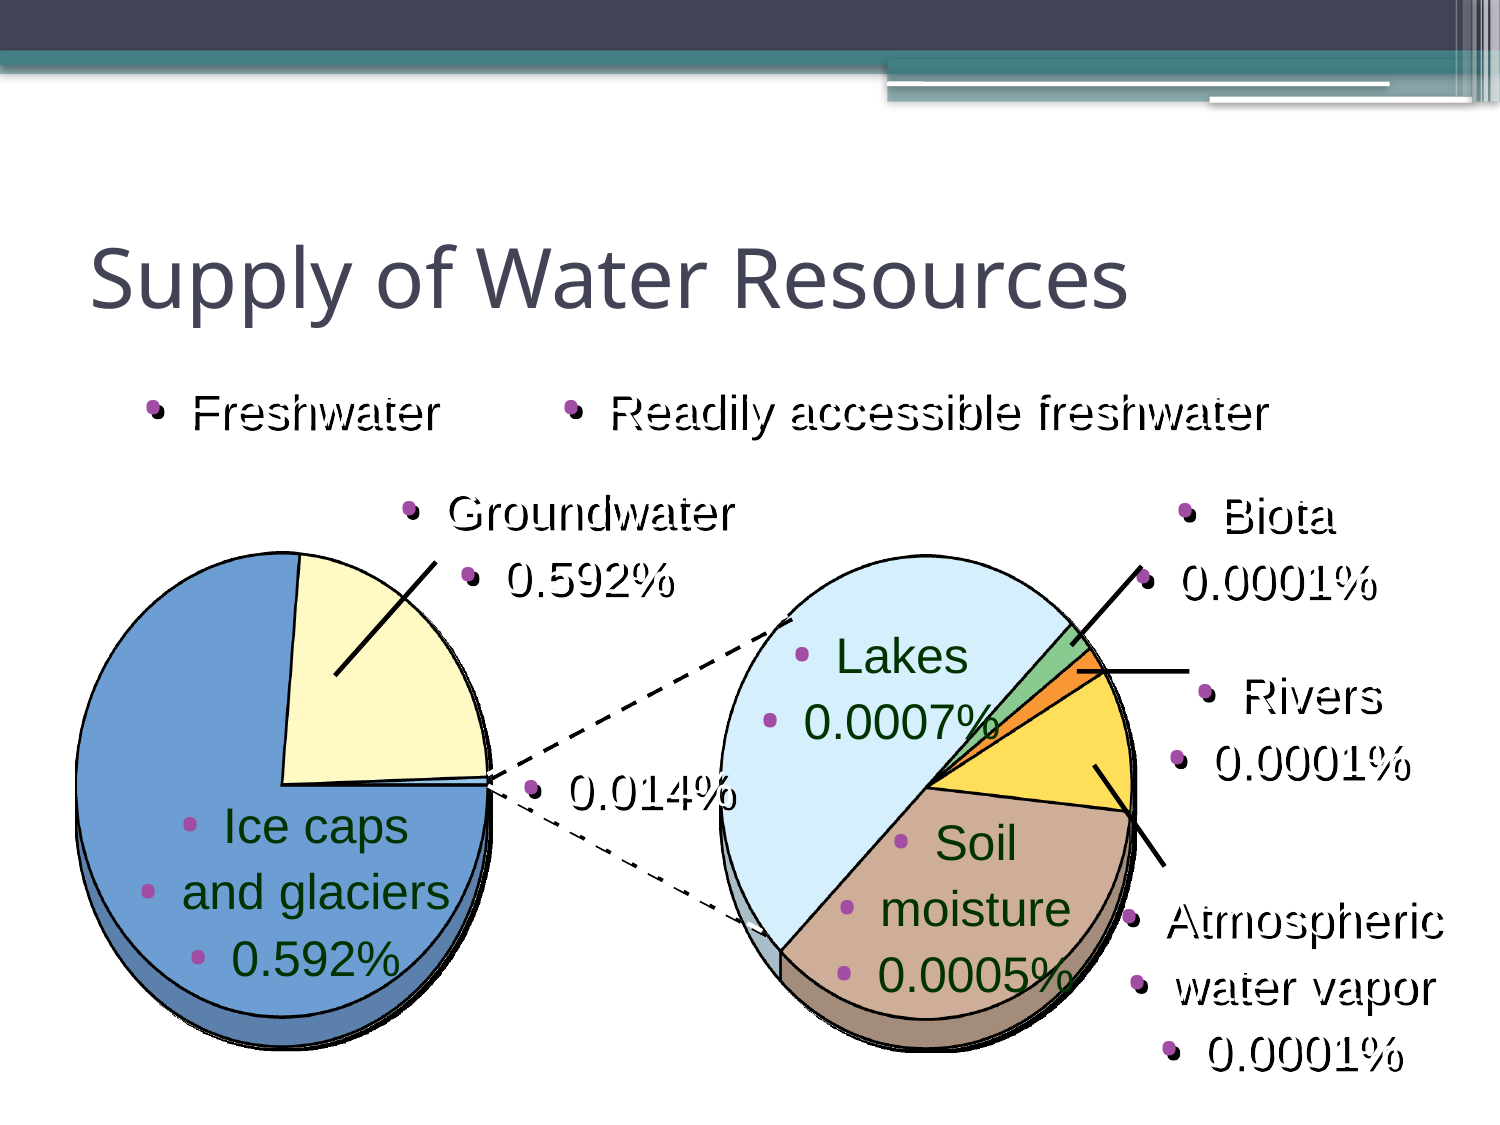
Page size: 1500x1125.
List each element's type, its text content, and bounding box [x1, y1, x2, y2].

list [74, 368, 1426, 1079]
title Supply of Water Resources [75, 187, 1425, 363]
